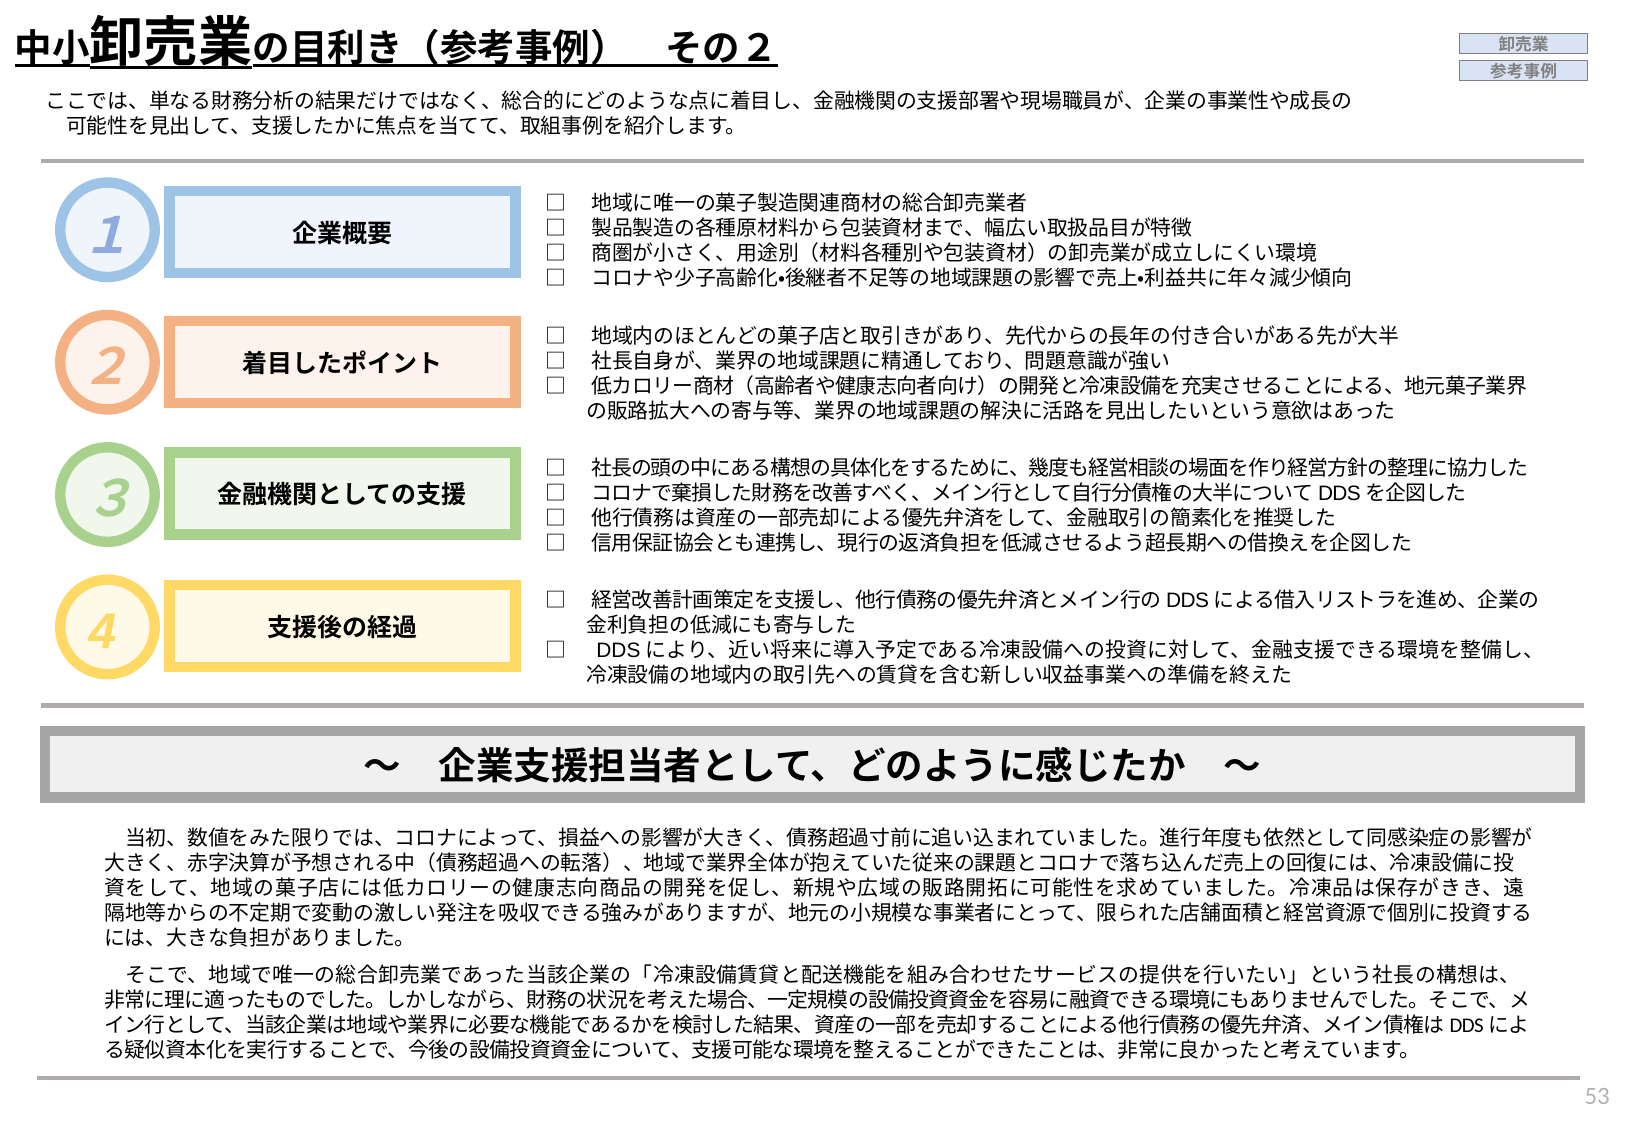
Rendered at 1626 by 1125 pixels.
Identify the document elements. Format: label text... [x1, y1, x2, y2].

text_box ここでは、単なる財務分析の結果だけではなく、総合的にどのような点に着目し、金融機関の支援部署や現場職員が、企業の事業性や成長の 可能性を見出して、支援したかに焦点を当てて、取組事例を紹介します。 [30, 80, 1404, 145]
text_box ～ 企業支援担当者として、どのように感じたか ～ [44, 730, 1581, 799]
slide_number 52 [1545, 1065, 1625, 1125]
text_box 当初、数値をみた限りでは、コロナによって、損益への影響が大きく、債務超過寸前に追い込まれていました。進行年度も依然として同感染症の影響が大きく、赤字決算が予想される中（債務超過への転落）、地域で業界全体が抱えていた従来の課題とコロナで落ち込んだ売上の回復には、冷凍設備に投資をして、地域の菓子店には低カロリーの健康志向商品の開発を促し、新規や広域の販路開拓に可能性を求めていました。冷凍品は保存がきき、遠隔地等からの不定期で変動の激しい発注を吸収できる強みがありますが、地元の小規模な事業者にとって、限られた店舗面積と経営資源で個別に投資するには、大きな負担がありました。 そこで、地域で唯一の総合卸売業であった当該企業の「冷凍設備賃貸と配送機能を組み合わせたサービスの提供を行いたい」という社長の構想は、非常に理に適ったものでした。しかしながら、財務の状況を考えた場合、一定規模の設備投資資金を容易に融資できる環境にもありませんでした。そこで、メイン行として、当該企業は地域や業界に必要な機能であるかを検討した結果、資産の一部を売却することによる他行債務の優先弁済、メイン債権はDDSによる疑似資本化を実行することで、今後の設備投資資金について、支援可能な環境を整えることができたことは、非常に良かったと考えています。 [89, 817, 1550, 1070]
text_box 参考事例 [1459, 60, 1588, 81]
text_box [60, 314, 1595, 432]
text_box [60, 579, 1581, 696]
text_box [60, 447, 1581, 564]
text_box 卸売業 [1459, 33, 1588, 54]
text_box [60, 182, 1581, 299]
text_box 中小卸売業の目利き（参考事例） その２ [0, 0, 1058, 80]
